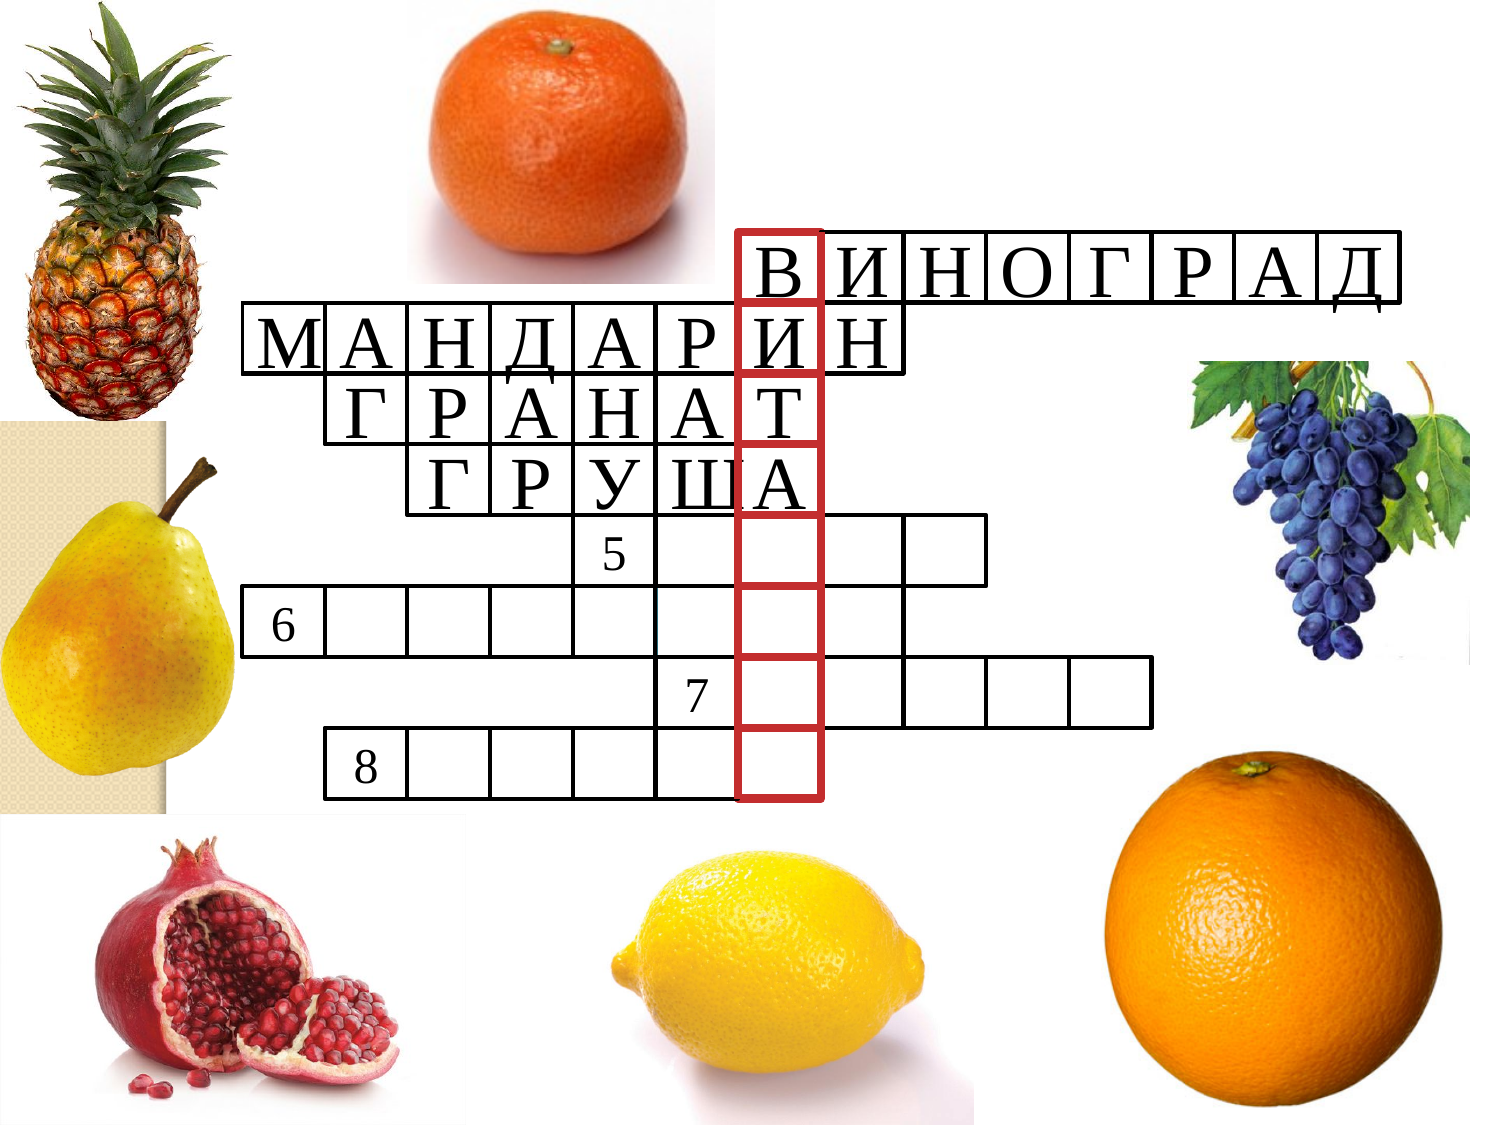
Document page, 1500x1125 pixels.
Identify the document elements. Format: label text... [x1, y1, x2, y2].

text_box Д [488, 301, 571, 371]
picture [560, 815, 974, 1125]
text_box Ш [653, 442, 731, 513]
text_box 6 [242, 584, 323, 659]
picture [1186, 361, 1470, 665]
text_box А [488, 371, 575, 442]
text_box [901, 513, 988, 588]
picture [0, 455, 235, 776]
text_box [828, 655, 906, 730]
text_box Р [1154, 230, 1232, 305]
text_box [488, 726, 571, 801]
text_box [653, 513, 731, 588]
text_box Р [653, 301, 731, 371]
text_box Н [409, 301, 488, 371]
text_box 7 [653, 655, 731, 726]
text_box Г [323, 371, 409, 446]
text_box Н [901, 230, 984, 305]
text_box [1067, 655, 1154, 730]
text_box [744, 584, 814, 655]
picture [0, 814, 466, 1125]
text_box 8 [323, 726, 405, 801]
text_box В [736, 230, 819, 305]
picture [407, 0, 715, 284]
text_box У [571, 442, 653, 513]
text_box [575, 584, 657, 659]
text_box О [984, 230, 1067, 305]
text_box Г [405, 442, 492, 517]
text_box [742, 726, 816, 801]
text_box И [819, 230, 901, 305]
text_box А [323, 301, 409, 371]
text_box [906, 655, 984, 730]
text_box Р [492, 442, 571, 517]
text_box Н [828, 305, 906, 376]
text_box [571, 726, 653, 801]
text_box [744, 513, 814, 584]
text_box [657, 588, 731, 655]
text_box А [1232, 230, 1319, 305]
text_box [744, 655, 814, 726]
text_box [828, 513, 901, 584]
text_box Д [1319, 230, 1402, 305]
text_box [405, 726, 488, 801]
text_box [488, 584, 575, 659]
text_box И [744, 305, 814, 371]
text_box [653, 726, 733, 801]
text_box Г [1067, 230, 1154, 305]
text_box А [571, 301, 653, 371]
text_box 5 [571, 513, 653, 584]
picture [0, 0, 241, 421]
text_box [828, 584, 906, 655]
text_box [984, 655, 1067, 730]
text_box Р [409, 371, 488, 442]
picture [1092, 735, 1453, 1125]
text_box А [744, 446, 814, 513]
text_box [405, 584, 489, 659]
text_box [323, 584, 405, 659]
text_box М [248, 301, 323, 376]
text_box А [653, 371, 731, 442]
text_box Н [575, 371, 653, 442]
text_box Т [744, 371, 814, 446]
